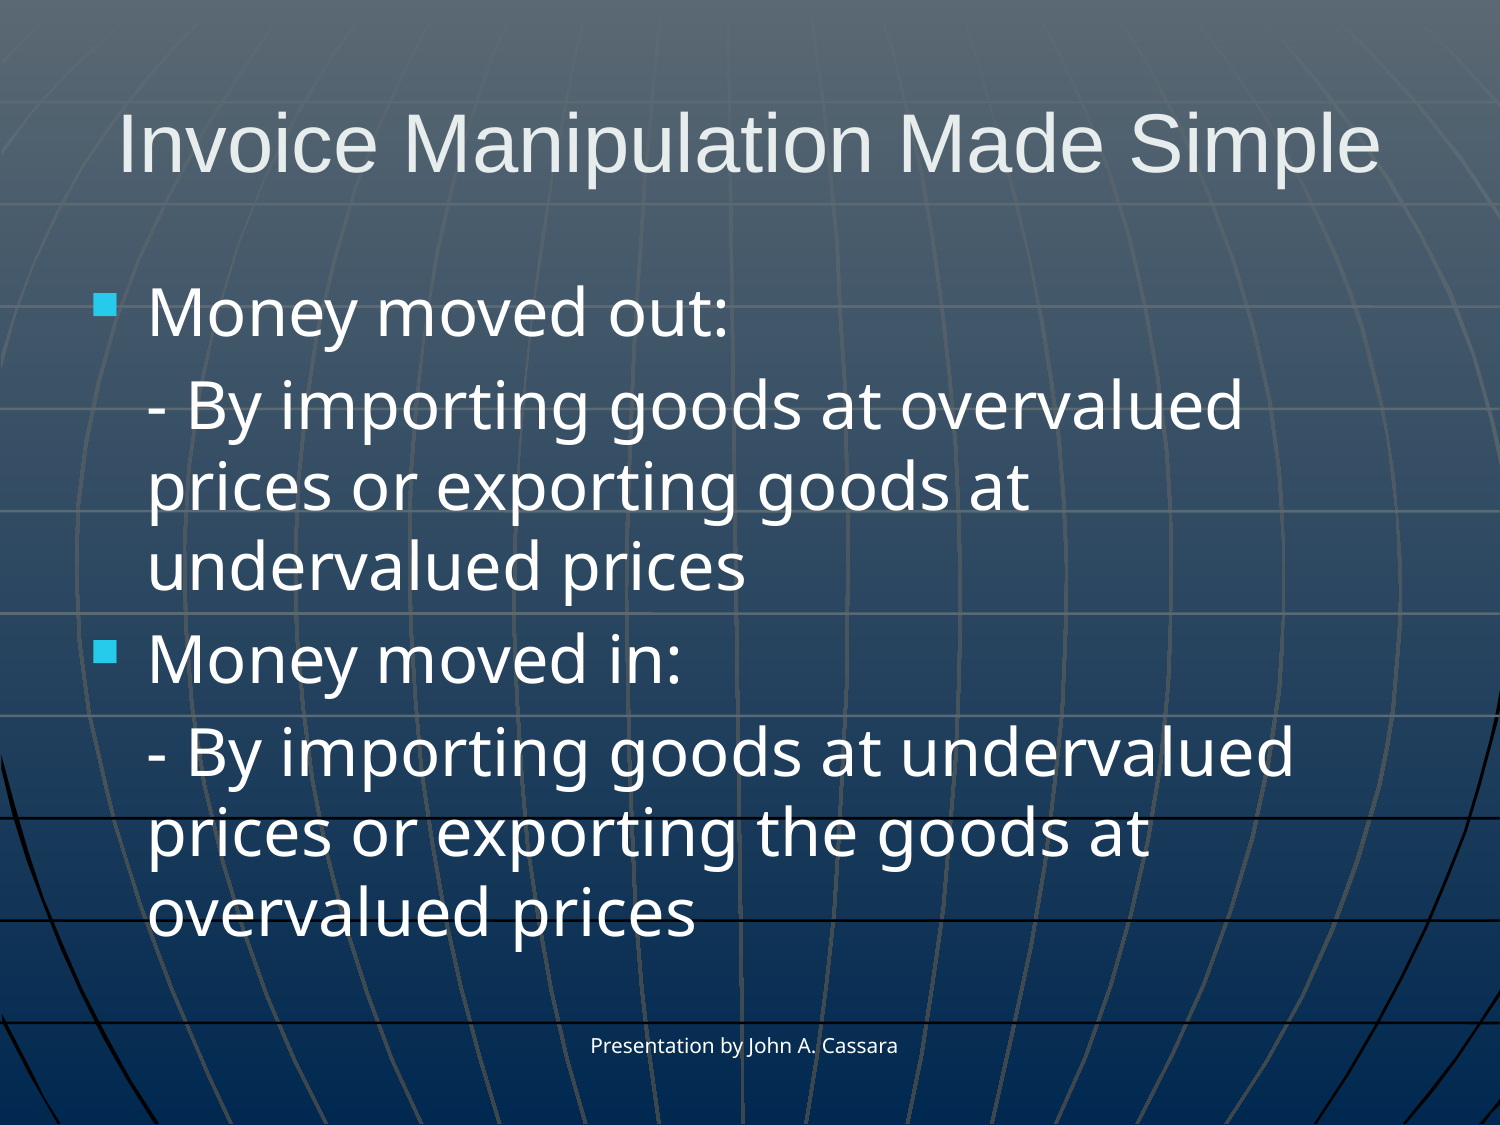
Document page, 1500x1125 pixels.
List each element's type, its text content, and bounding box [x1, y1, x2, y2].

list Money moved out: - By importing goods at overvalued prices or exporting goods at undervalued prices Money moved in: - By importing goods at undervalued prices or exporting the goods at overvalued prices [75, 262, 1425, 1006]
title Invoice Manipulation Made Simple [75, 45, 1425, 233]
footer Presentation by John A. Cassara [512, 1025, 988, 1100]
